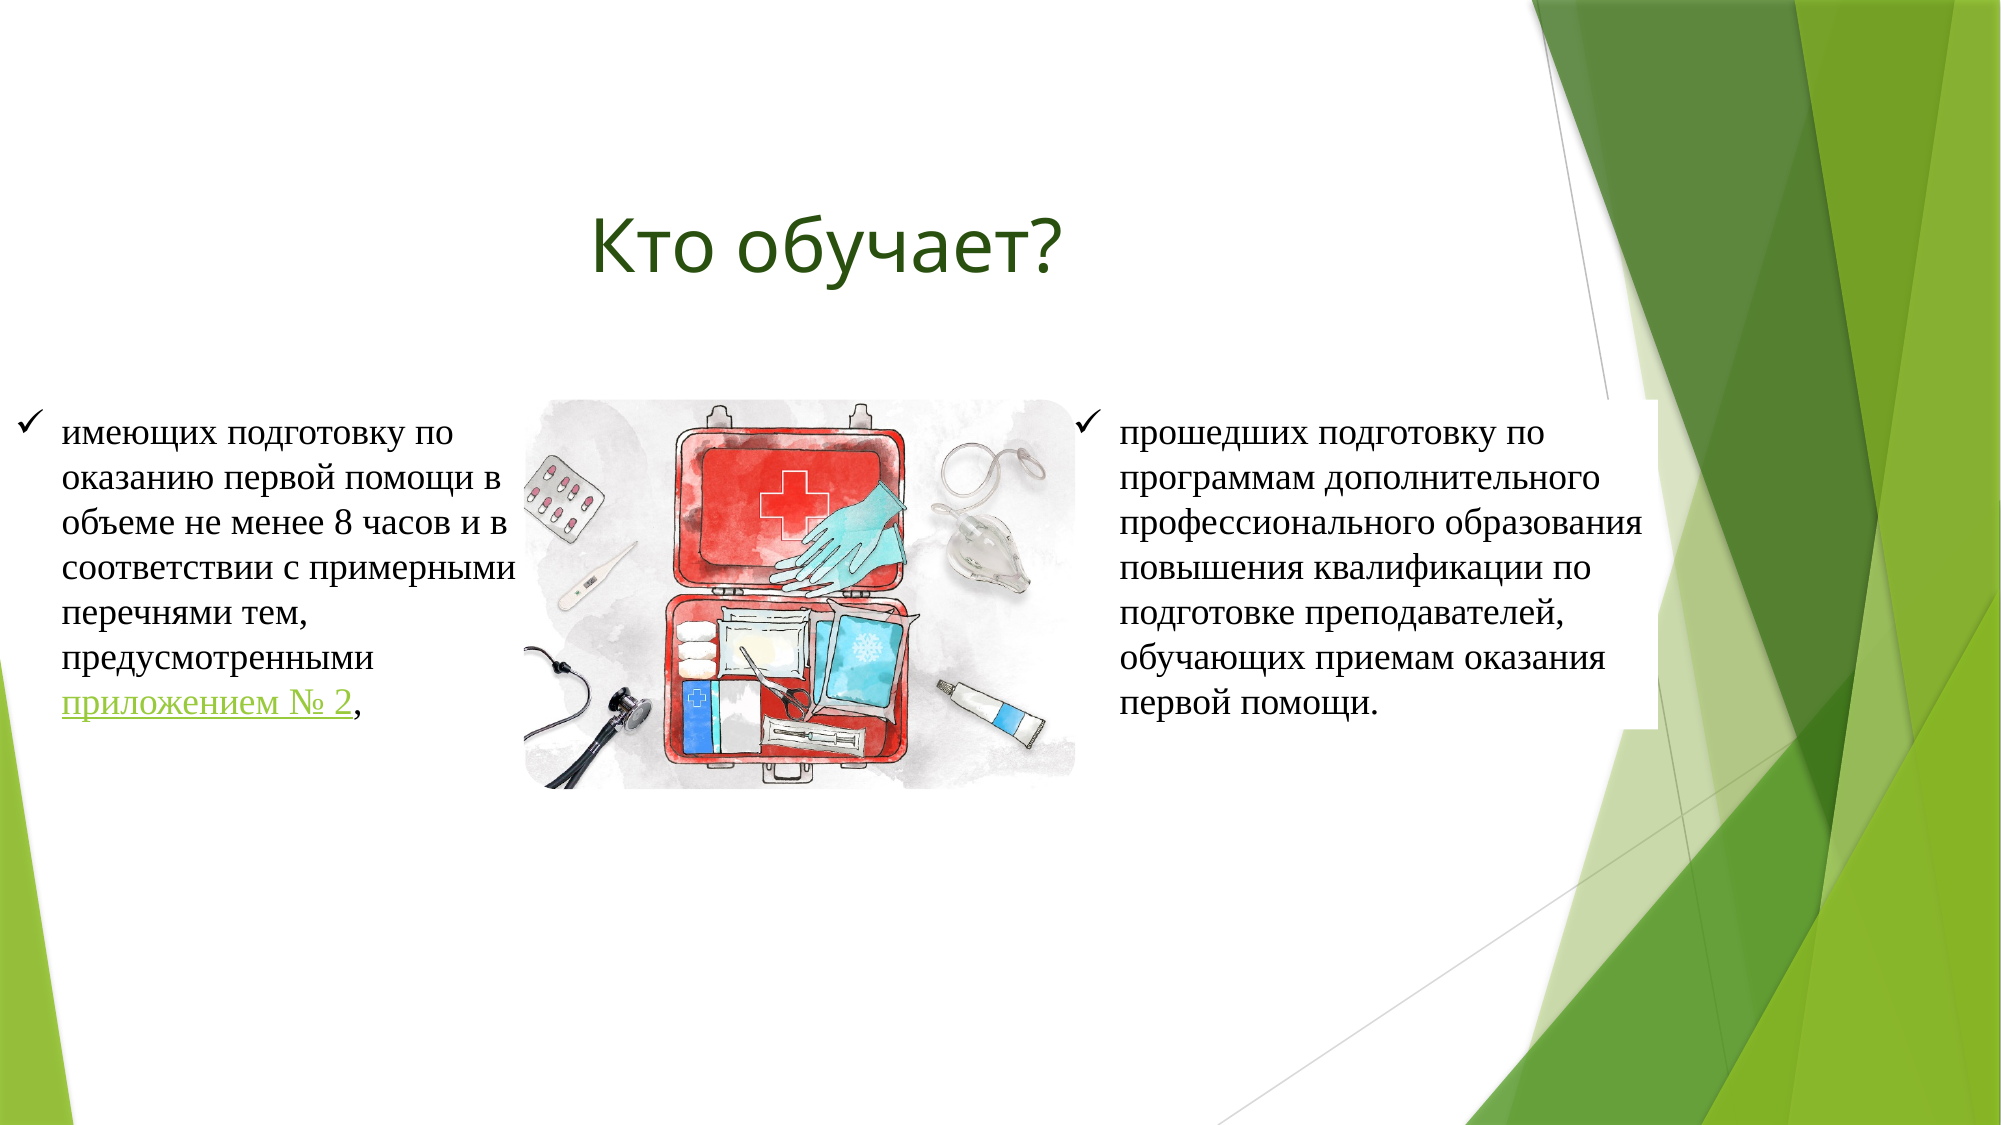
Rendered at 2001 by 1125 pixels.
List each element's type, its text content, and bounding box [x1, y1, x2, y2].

picture [523, 399, 1076, 790]
title Кто обучает? [121, 189, 1532, 297]
text_box имеющих подготовку по оказанию первой помощи в объеме не менее 8 часов и в соответствии с примерными перечнями тем, предусмотренными приложением № 2, [0, 399, 522, 730]
text_box прошедших подготовку по программам дополнительного профессионального образования повышения квалификации по подготовке преподавателей, обучающих приемам оказания первой помощи. [1077, 399, 1658, 730]
